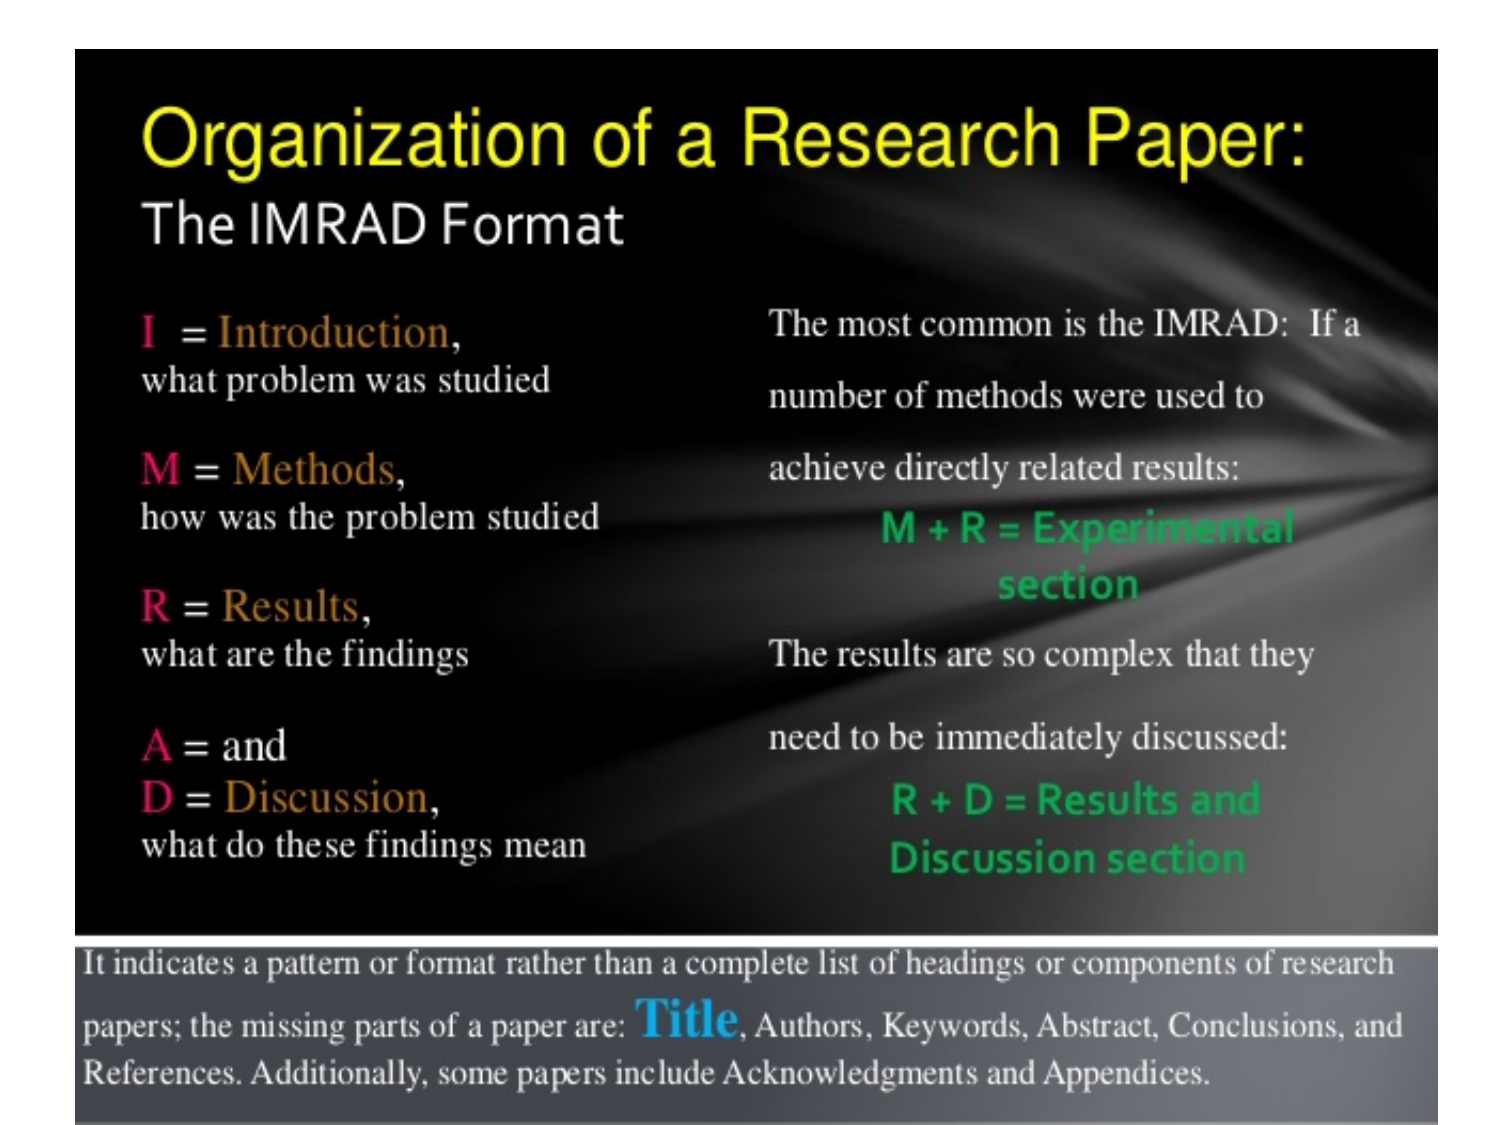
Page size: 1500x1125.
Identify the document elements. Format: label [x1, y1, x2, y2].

list [74, 49, 1438, 1125]
